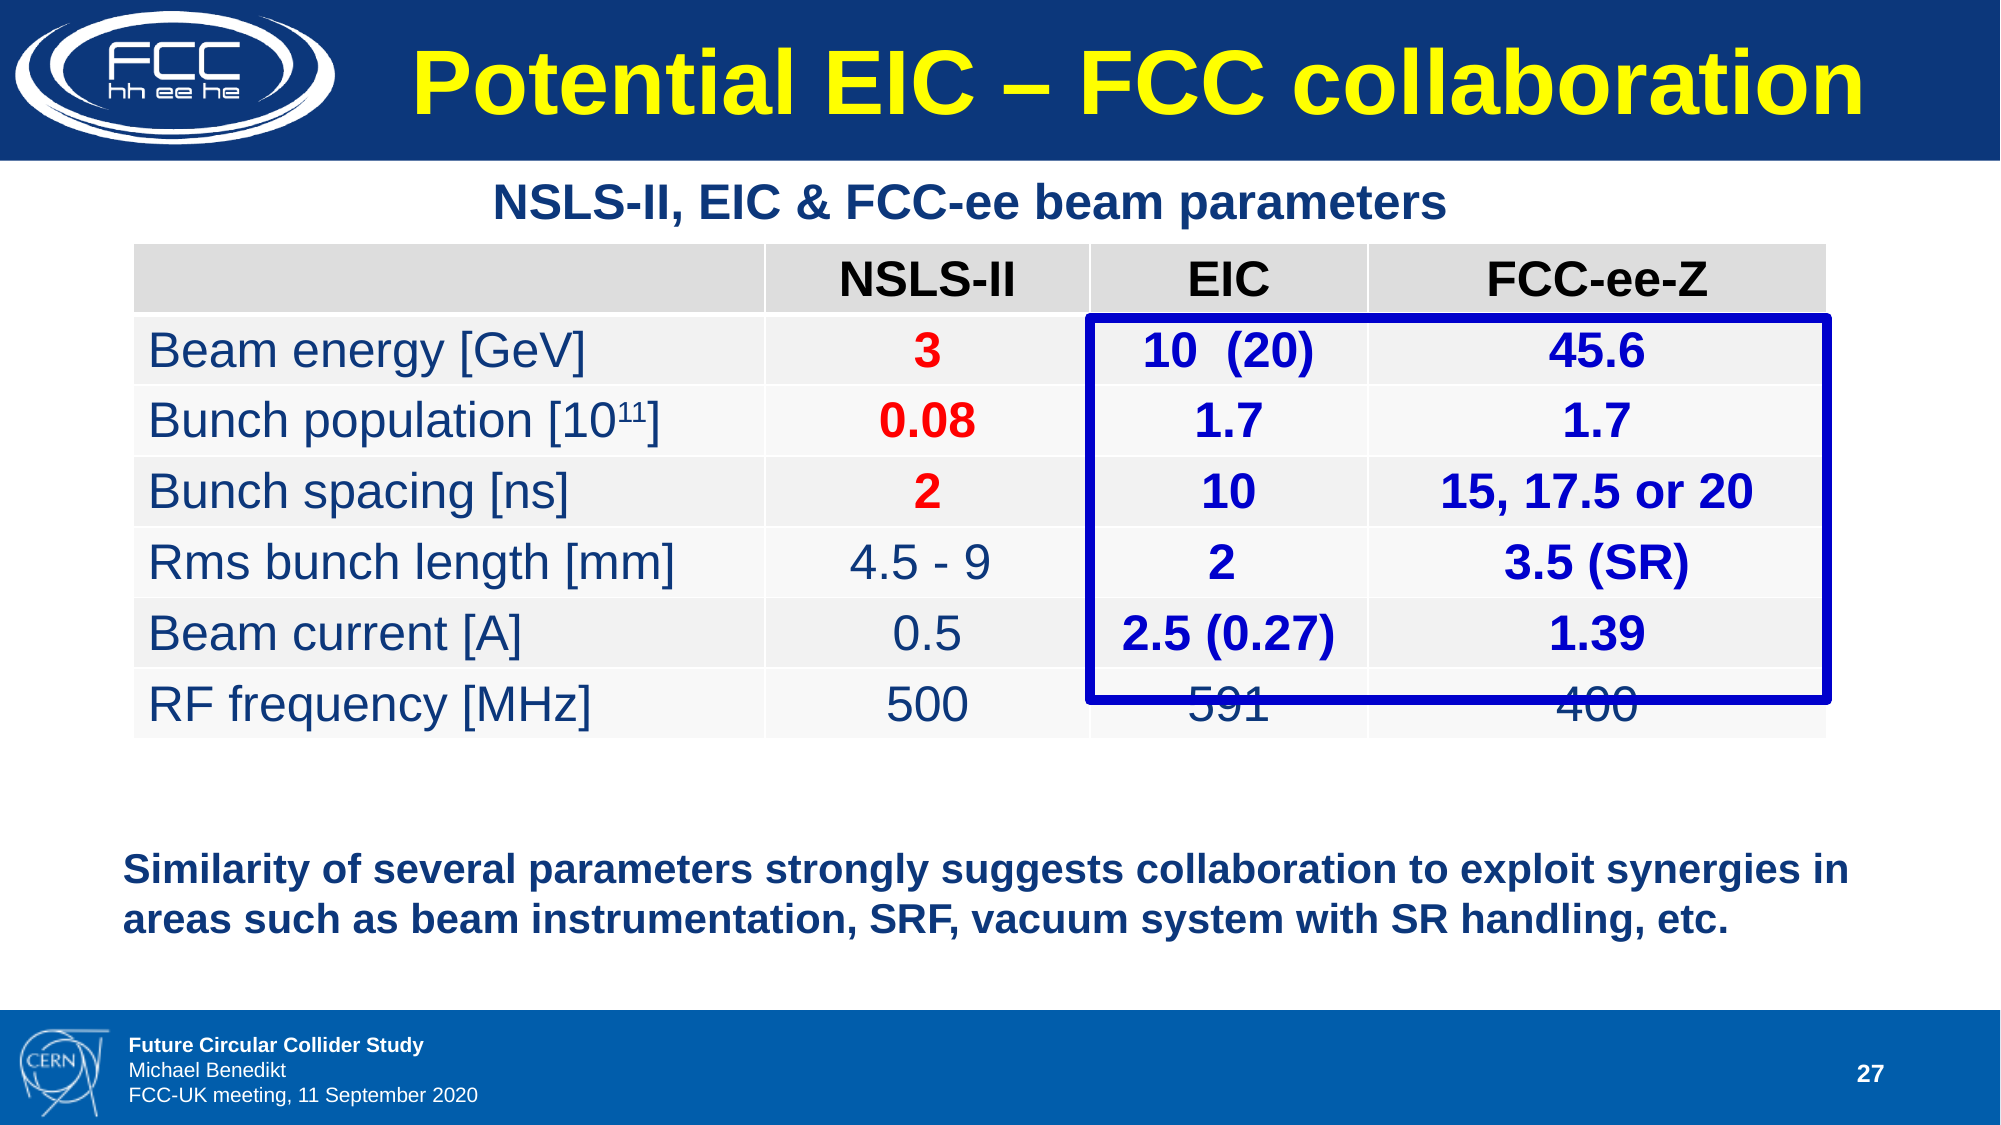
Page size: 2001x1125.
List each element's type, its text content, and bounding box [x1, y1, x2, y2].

text_box [1088, 316, 1828, 701]
table_cell Beam current [A] [134, 598, 764, 667]
table_cell Beam energy [GeV] [134, 317, 764, 384]
table_cell 4.5 - 9 [766, 528, 1088, 597]
table_cell 500 [766, 669, 1089, 738]
text_box Potential EIC – FCC collaboration [0, 0, 2000, 161]
picture [7, 8, 342, 149]
table_header EIC [1091, 244, 1367, 312]
table_cell Bunch spacing [ns] [134, 457, 764, 526]
text_box Similarity of several parameters strongly suggests collaboration to exploit synergies in areas such as beam instrumentation, SRF, vacuum system with SR handling, etc. [108, 834, 1934, 949]
table_cell 0.08 [766, 386, 1088, 455]
table_cell 3 [766, 317, 1088, 384]
table_cell RF frequency [MHz] [134, 669, 764, 738]
table_cell 400 [1369, 701, 1826, 738]
table_cell 2 [766, 457, 1088, 526]
table_header [134, 244, 764, 312]
table_cell 591 [1091, 701, 1367, 738]
table_cell 0.5 [766, 598, 1088, 667]
table_header FCC-ee-Z [1369, 244, 1826, 312]
table_cell Bunch population [1011] [134, 386, 764, 455]
table_cell Rms bunch length [mm] [134, 528, 764, 597]
title NSLS-II, EIC & FCC-ee beam parameters [220, 161, 1721, 238]
table_header NSLS-II [766, 244, 1089, 312]
